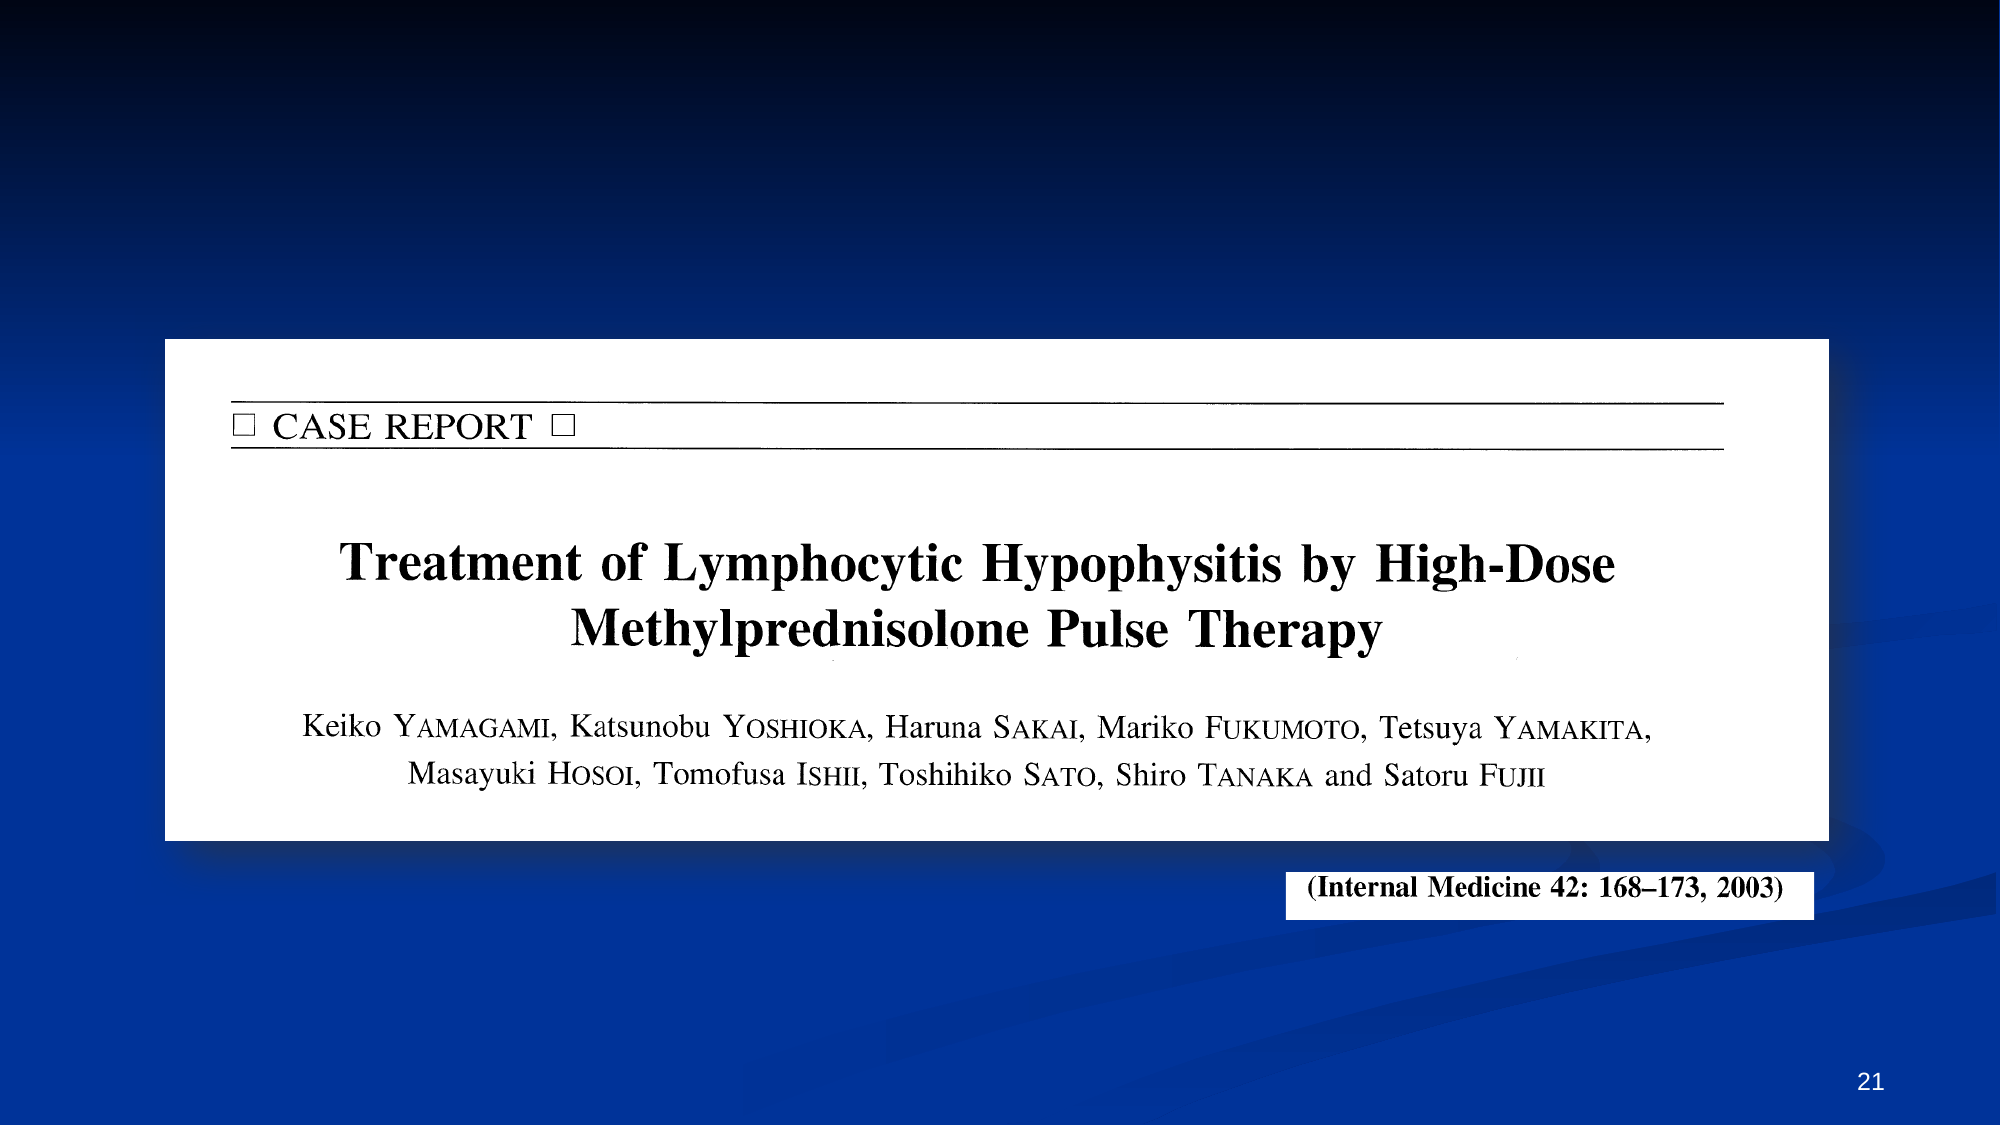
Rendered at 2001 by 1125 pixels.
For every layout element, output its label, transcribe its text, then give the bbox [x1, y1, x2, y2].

slide_number 21 [1433, 1024, 1901, 1104]
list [164, 339, 1830, 841]
picture [1285, 871, 1815, 920]
